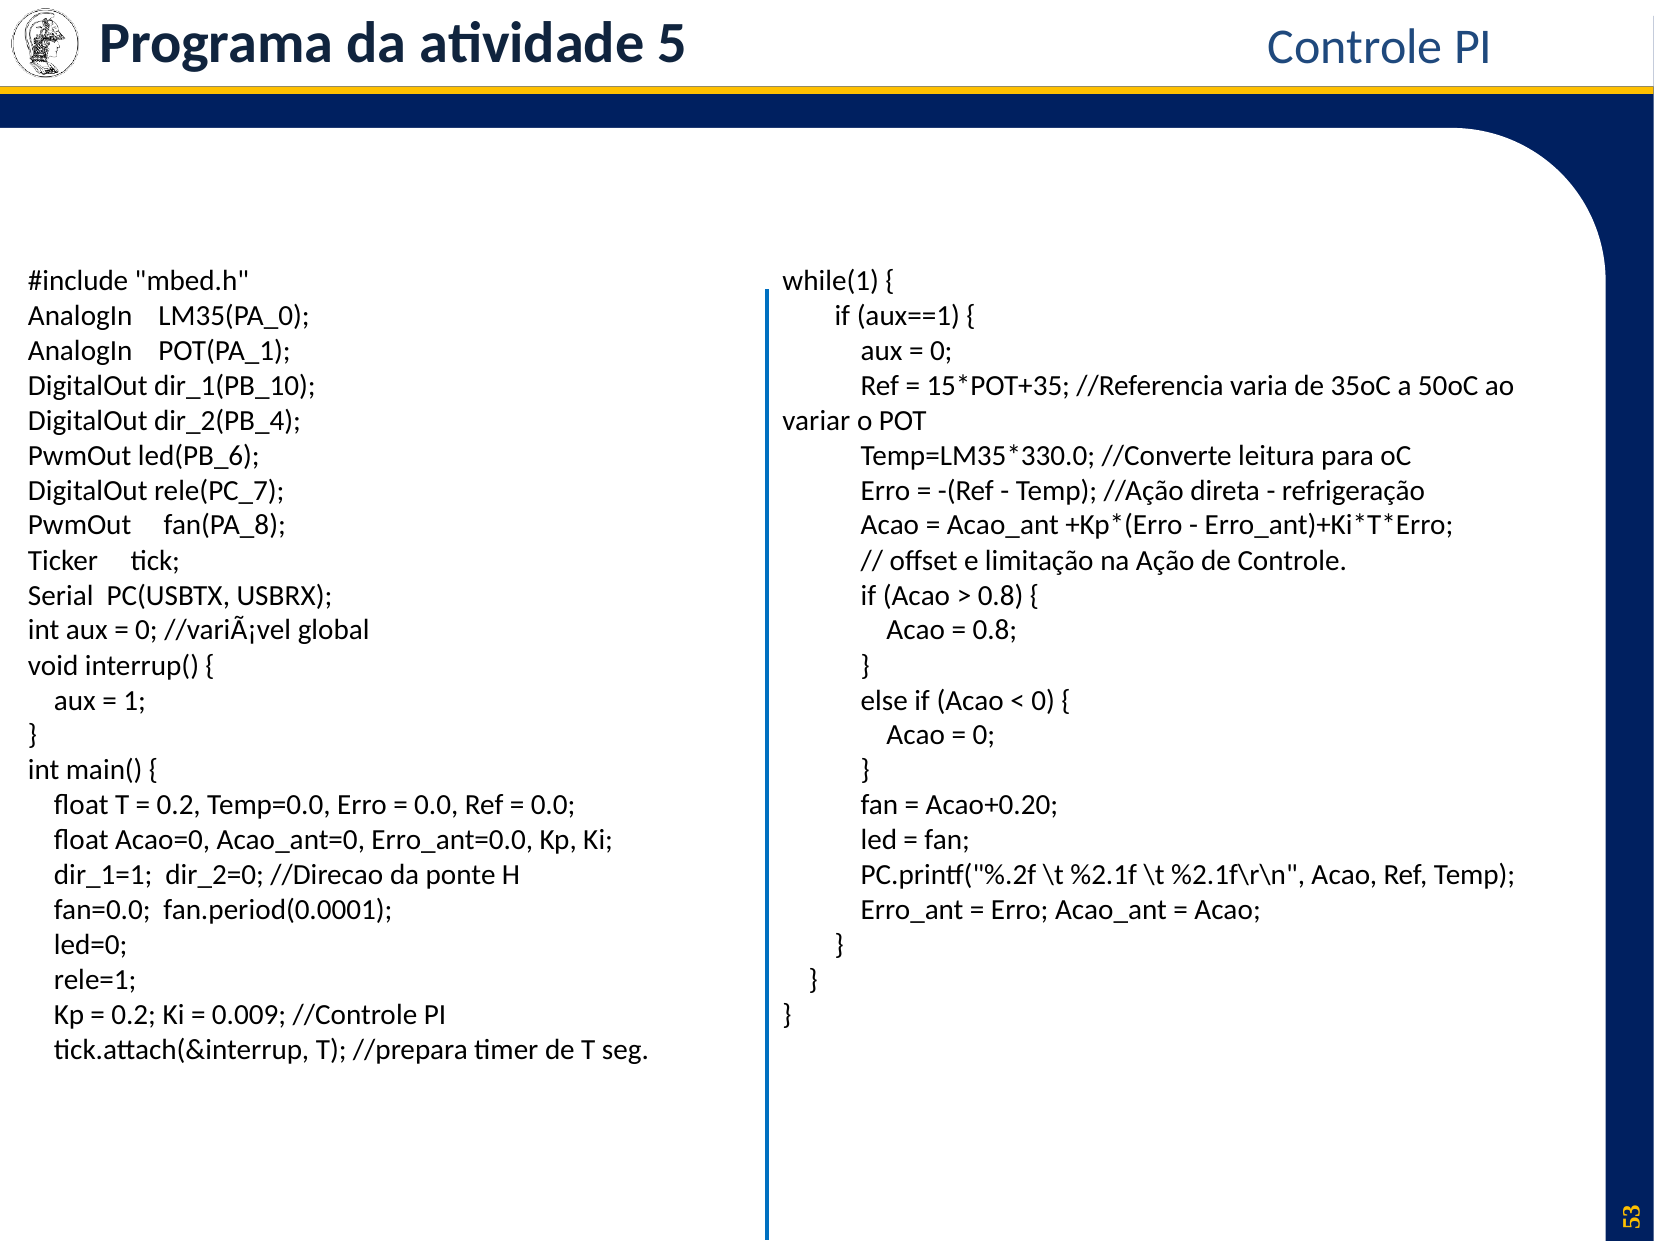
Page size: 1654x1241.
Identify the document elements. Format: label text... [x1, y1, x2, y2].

text_box Controle PI [1253, 5, 1508, 81]
text_box while(1) { if (aux==1) { aux = 0; Ref = 15*POT+35; //Referencia varia de 35oC a 50oC ao variar o POT Temp=LM35*330.0; //Converte leitura para oC Erro = -(Ref - Temp); //Ação direta - refrigeração Acao = Acao_ant +Kp*(Erro - Erro_ant)+Ki*T*Erro; // offset e limitação na Ação de Controle. if (Acao > 0.8) { Acao = 0.8; } else if (Acao < 0) { Acao = 0; } fan = Acao+0.20; led = fan; PC.printf("%.2f \t %2.1f \t %2.1f\r\n", Acao, Ref, Temp); Erro_ant = Erro; Acao_ant = Acao; } } } [767, 253, 1595, 1038]
picture [11, 8, 79, 78]
text_box #include "mbed.h" AnalogIn LM35(PA_0); AnalogIn POT(PA_1); DigitalOut dir_1(PB_10); DigitalOut dir_2(PB_4); PwmOut led(PB_6); DigitalOut rele(PC_7); PwmOut fan(PA_8); Ticker tick; Serial PC(USBTX, USBRX); int aux = 0; //variÃ¡vel global void interrup() { aux = 1; } int main() { float T = 0.2, Temp=0.0, Erro = 0.0, Ref = 0.0; float Acao=0, Acao_ant=0, Erro_ant=0.0, Kp, Ki; dir_1=1; dir_2=0; //Direcao da ponte H fan=0.0; fan.period(0.0001); led=0; rele=1; Kp = 0.2; Ki = 0.009; //Controle PI tick.attach(&interrup, T); //prepara timer de T seg. [13, 253, 767, 1108]
text_box Programa da atividade 5 [82, 0, 1572, 120]
